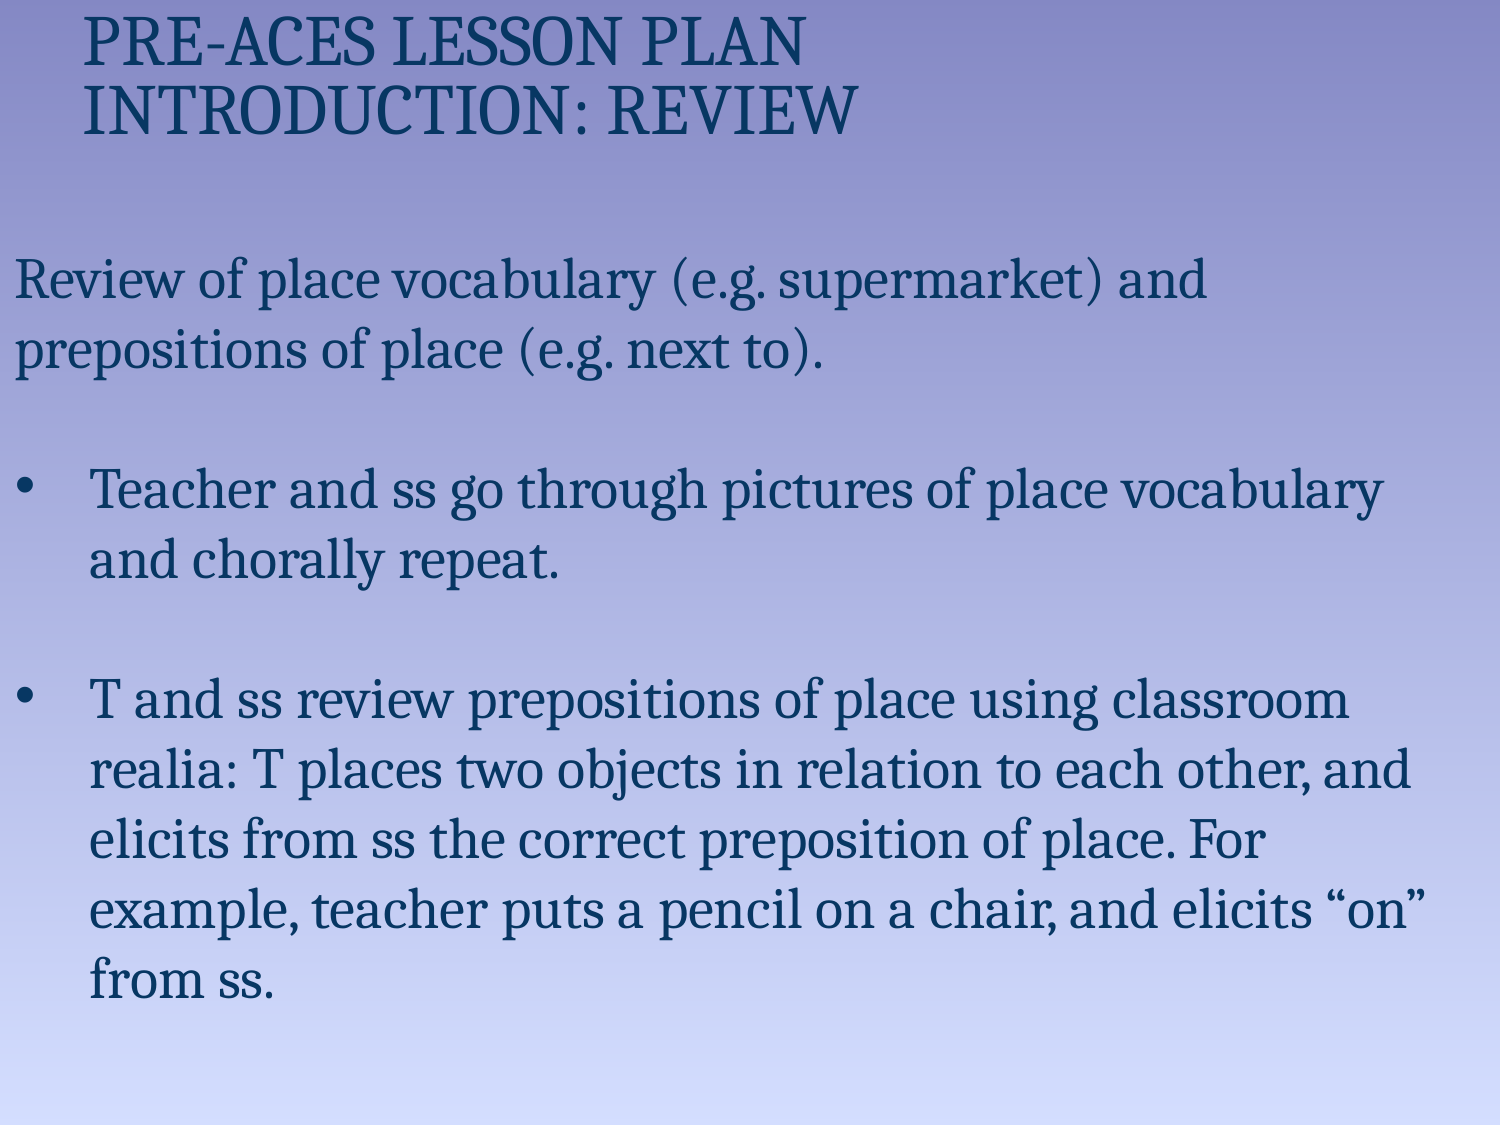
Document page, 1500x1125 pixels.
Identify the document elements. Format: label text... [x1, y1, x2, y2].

title Pre-ACES Lesson Plan Introduction: Review [62, 0, 1338, 159]
text_box Review of place vocabulary (e.g. supermarket) and prepositions of place (e.g. next to). Teacher and ss go through pictures of place vocabulary and chorally repeat. T and ss review prepositions of place using classroom realia: T places two objects in relation to each other, and elicits from ss the correct preposition of place. For example, teacher puts a pencil on a chair, and elicits “on” from ss. [0, 162, 1500, 1125]
